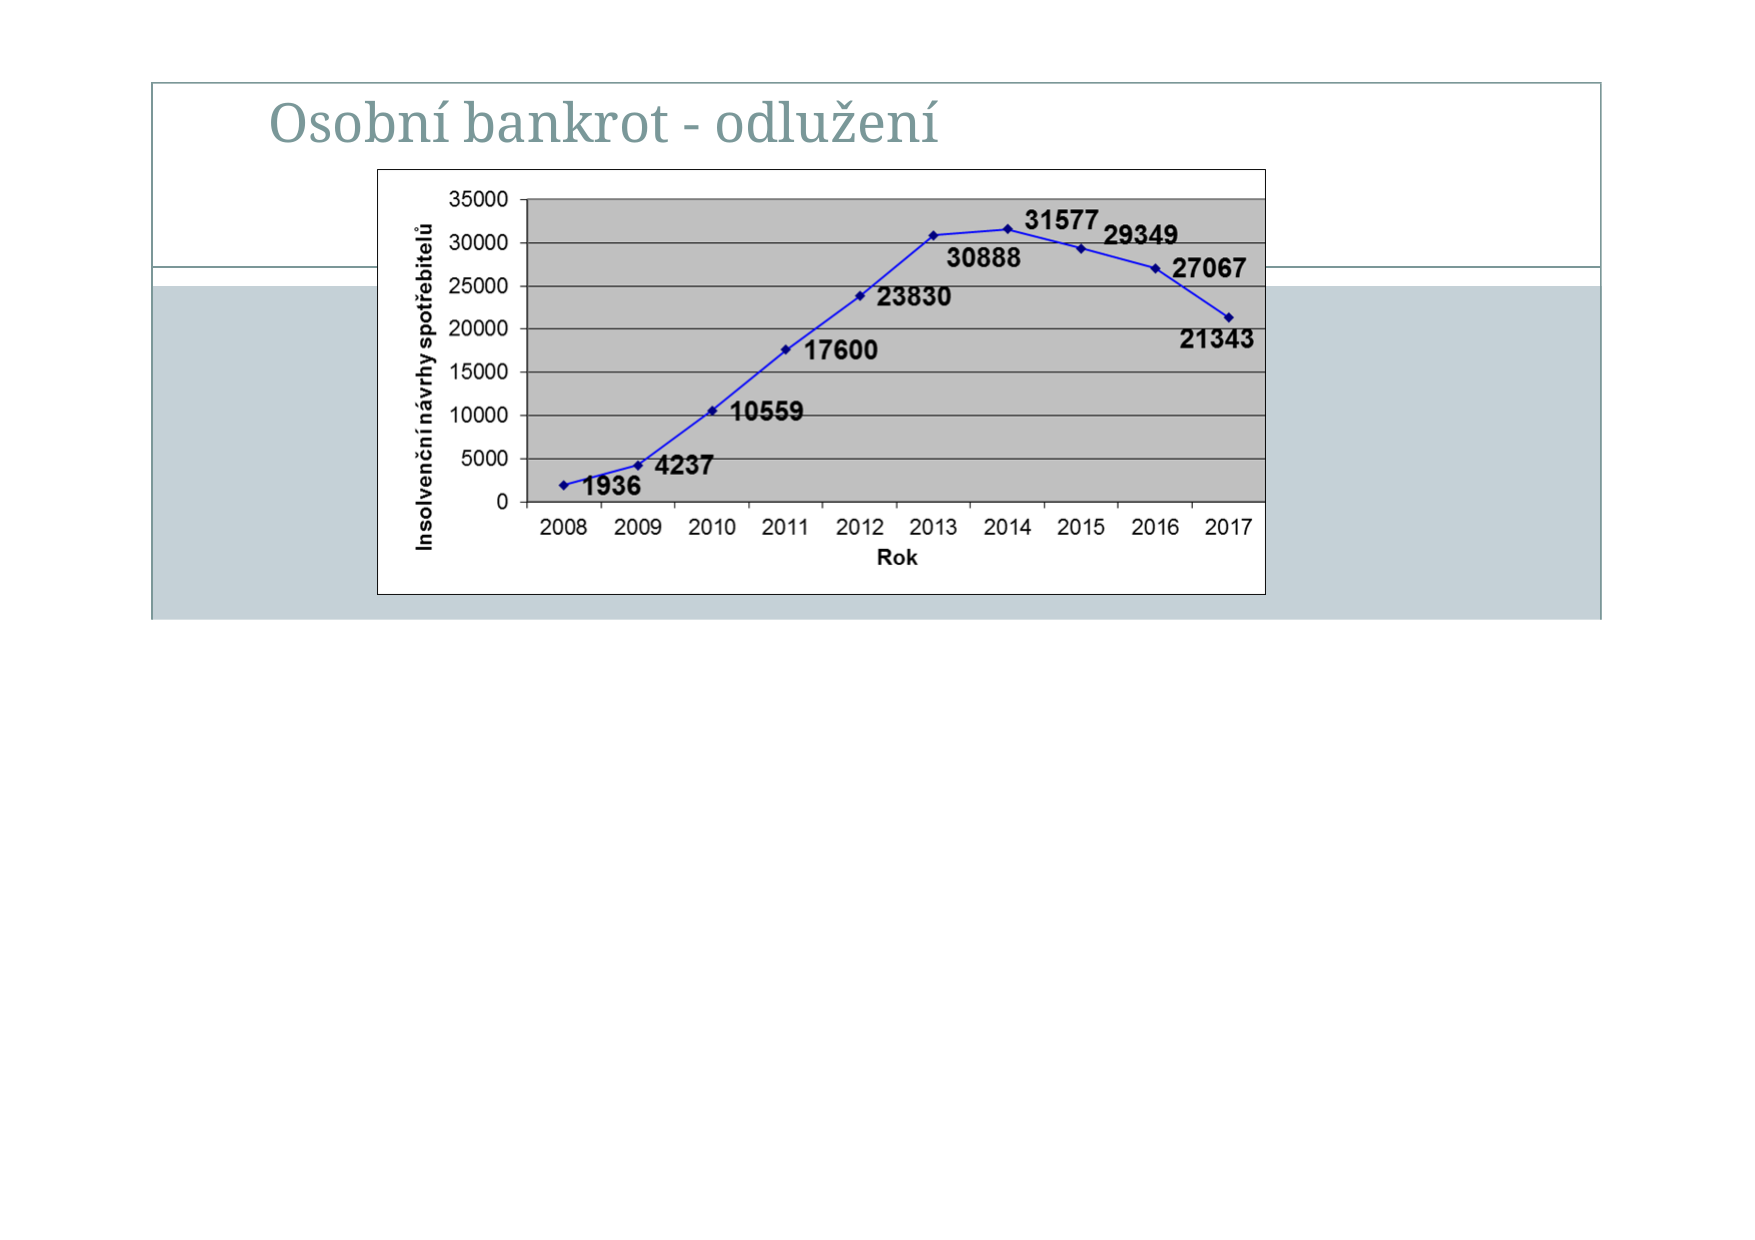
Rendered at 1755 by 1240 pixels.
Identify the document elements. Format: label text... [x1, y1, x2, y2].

title Osobní bankrot - odlužení [268, 88, 1486, 154]
picture [376, 169, 1266, 596]
